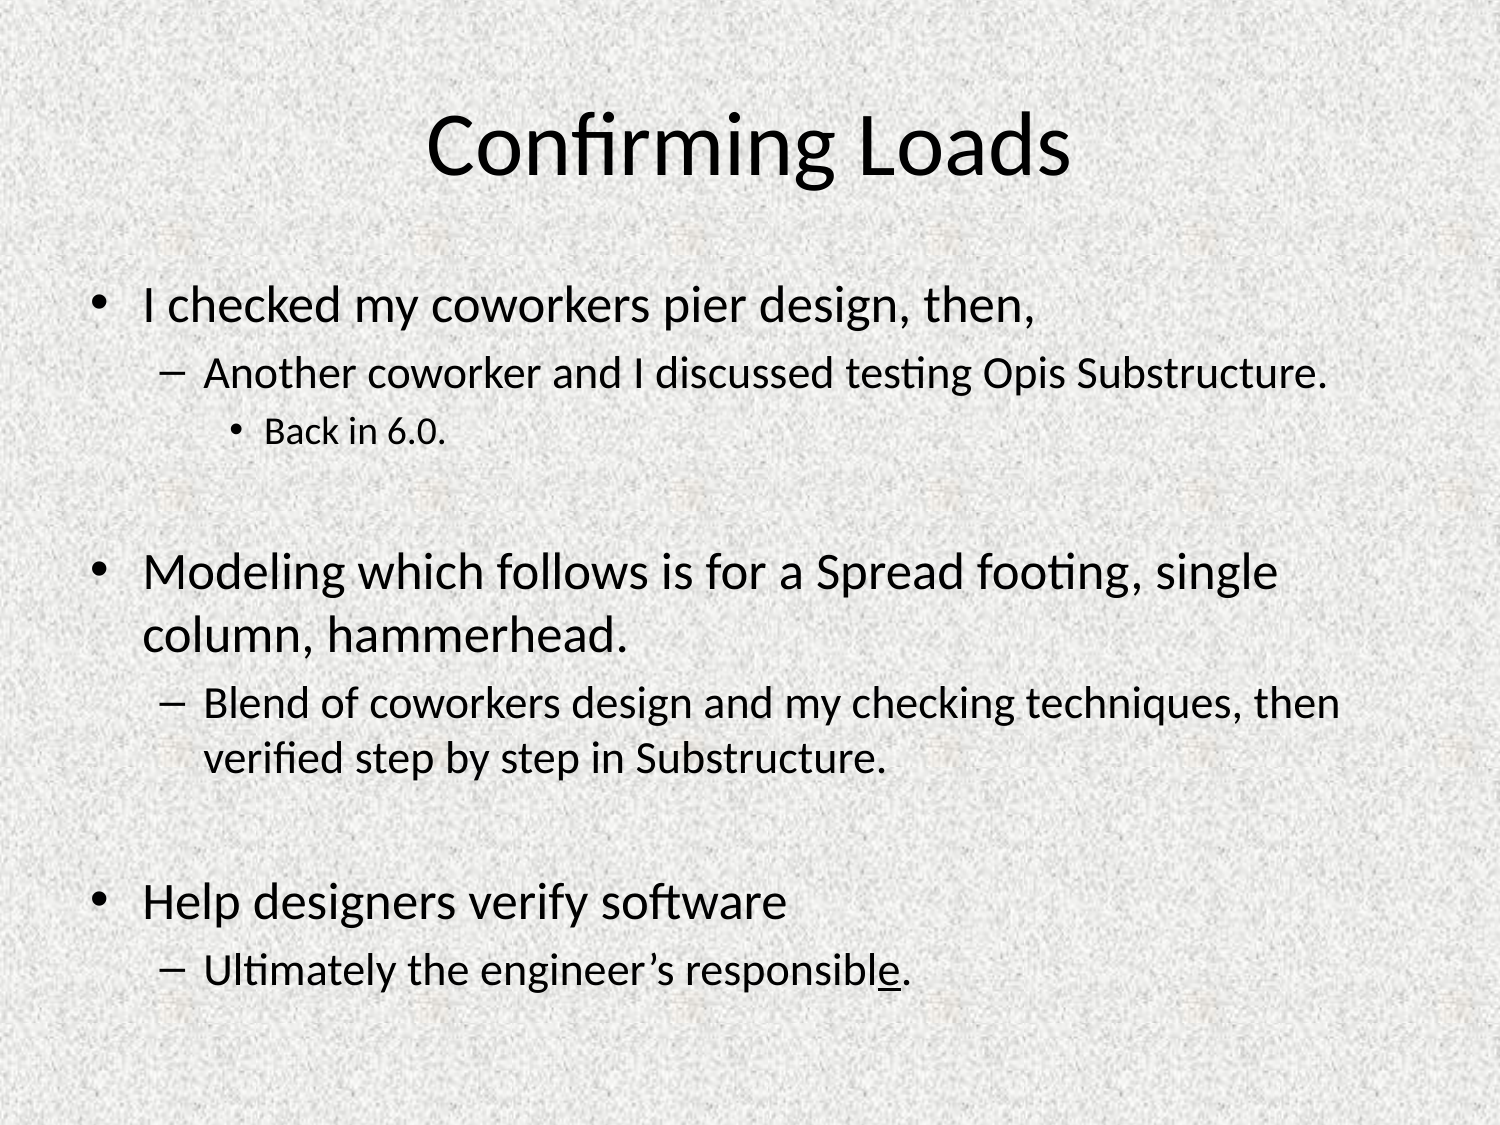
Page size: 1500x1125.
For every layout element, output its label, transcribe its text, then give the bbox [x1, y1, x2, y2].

title Confirming Loads [75, 45, 1425, 233]
list I checked my coworkers pier design, then, Another coworker and I discussed testing Opis Substructure. Back in 6.0. Modeling which follows is for a Spread footing, single column, hammerhead. Blend of coworkers design and my checking techniques, then verified step by step in Substructure. Help designers verify software Ultimately the engineer’s responsible. [75, 262, 1425, 1005]
picture [0, 0, 1500, 1125]
